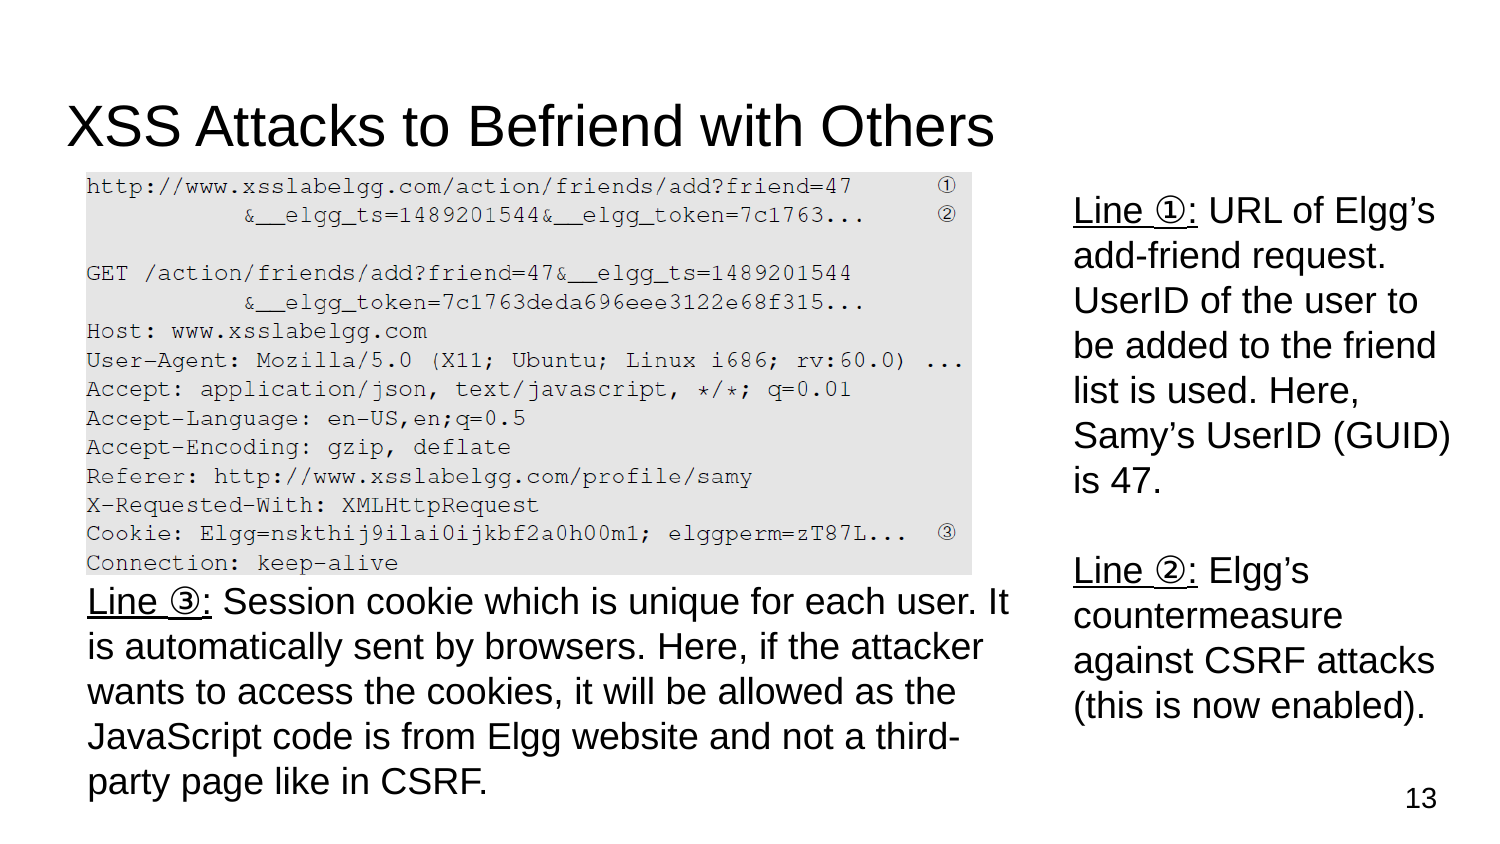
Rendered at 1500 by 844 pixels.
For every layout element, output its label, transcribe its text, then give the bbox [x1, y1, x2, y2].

slide_number 13 [1389, 764, 1480, 830]
text_box Line ①: URL of Elgg’s add-friend request. UserID of the user to be added to the friend list is used. Here, Samy’s UserID (GUID) is 47. Line ②: Elgg’s countermeasure against CSRF attacks (this is now enabled). [1058, 171, 1477, 765]
title XSS Attacks to Befriend with Others [51, 72, 1449, 167]
picture [83, 170, 973, 575]
text_box Line ③: Session cookie which is unique for each user. It is automatically sent by browsers. Here, if the attacker wants to access the cookies, it will be allowed as the JavaScript code is from Elgg website and not a third-party page like in CSRF. [72, 567, 1039, 812]
